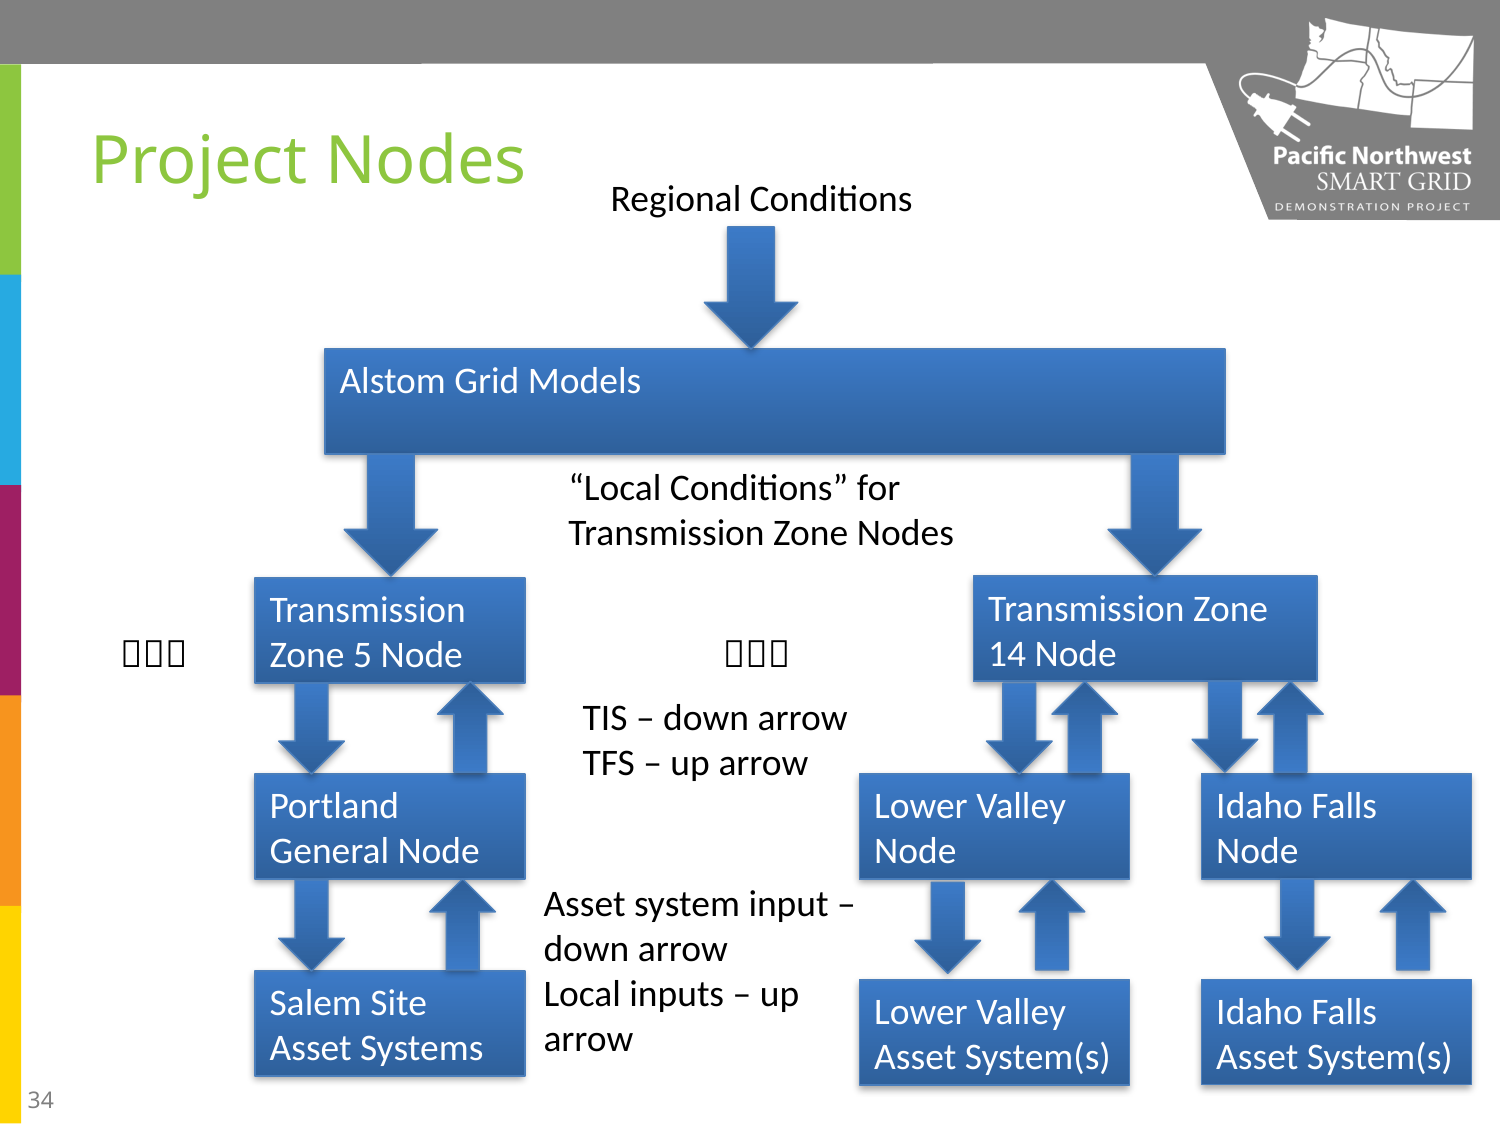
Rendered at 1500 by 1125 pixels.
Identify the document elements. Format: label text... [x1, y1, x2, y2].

text_box “Local Conditions” for Transmission Zone Nodes [553, 455, 970, 561]
text_box [1107, 453, 1203, 577]
text_box Lower Valley Node [859, 773, 1130, 880]
text_box Idaho Falls Node [1201, 773, 1472, 880]
text_box [985, 682, 1053, 775]
text_box [1018, 878, 1086, 971]
text_box Transmission Zone 5 Node [254, 577, 526, 684]
text_box [703, 227, 799, 350]
text_box [1379, 878, 1447, 971]
text_box Salem Site Asset Systems [254, 970, 526, 1077]
text_box TIS – down arrow TFS – up arrow [567, 685, 863, 791]
text_box Idaho Falls Asset System(s) [1201, 979, 1472, 1085]
text_box Alstom Grid Models [324, 348, 1226, 455]
text_box [1263, 878, 1331, 971]
text_box [343, 453, 439, 577]
text_box  [708, 622, 806, 683]
text_box [278, 879, 346, 972]
title Project Nodes [74, 62, 1202, 251]
picture [1232, 18, 1500, 215]
text_box  [105, 622, 203, 683]
text_box [278, 682, 346, 775]
text_box [1191, 680, 1259, 773]
slide_number 34 [12, 1078, 77, 1125]
text_box [914, 881, 982, 974]
text_box Asset system input – down arrow Local inputs – up arrow [528, 871, 880, 1067]
text_box [429, 878, 497, 971]
text_box [1051, 680, 1119, 773]
text_box Lower Valley Asset System(s) [859, 979, 1130, 1086]
text_box [1256, 680, 1324, 773]
text_box [436, 680, 504, 773]
text_box Portland General Node [254, 773, 526, 880]
text_box Regional Conditions [595, 166, 928, 227]
text_box Transmission Zone 14 Node [973, 575, 1318, 682]
